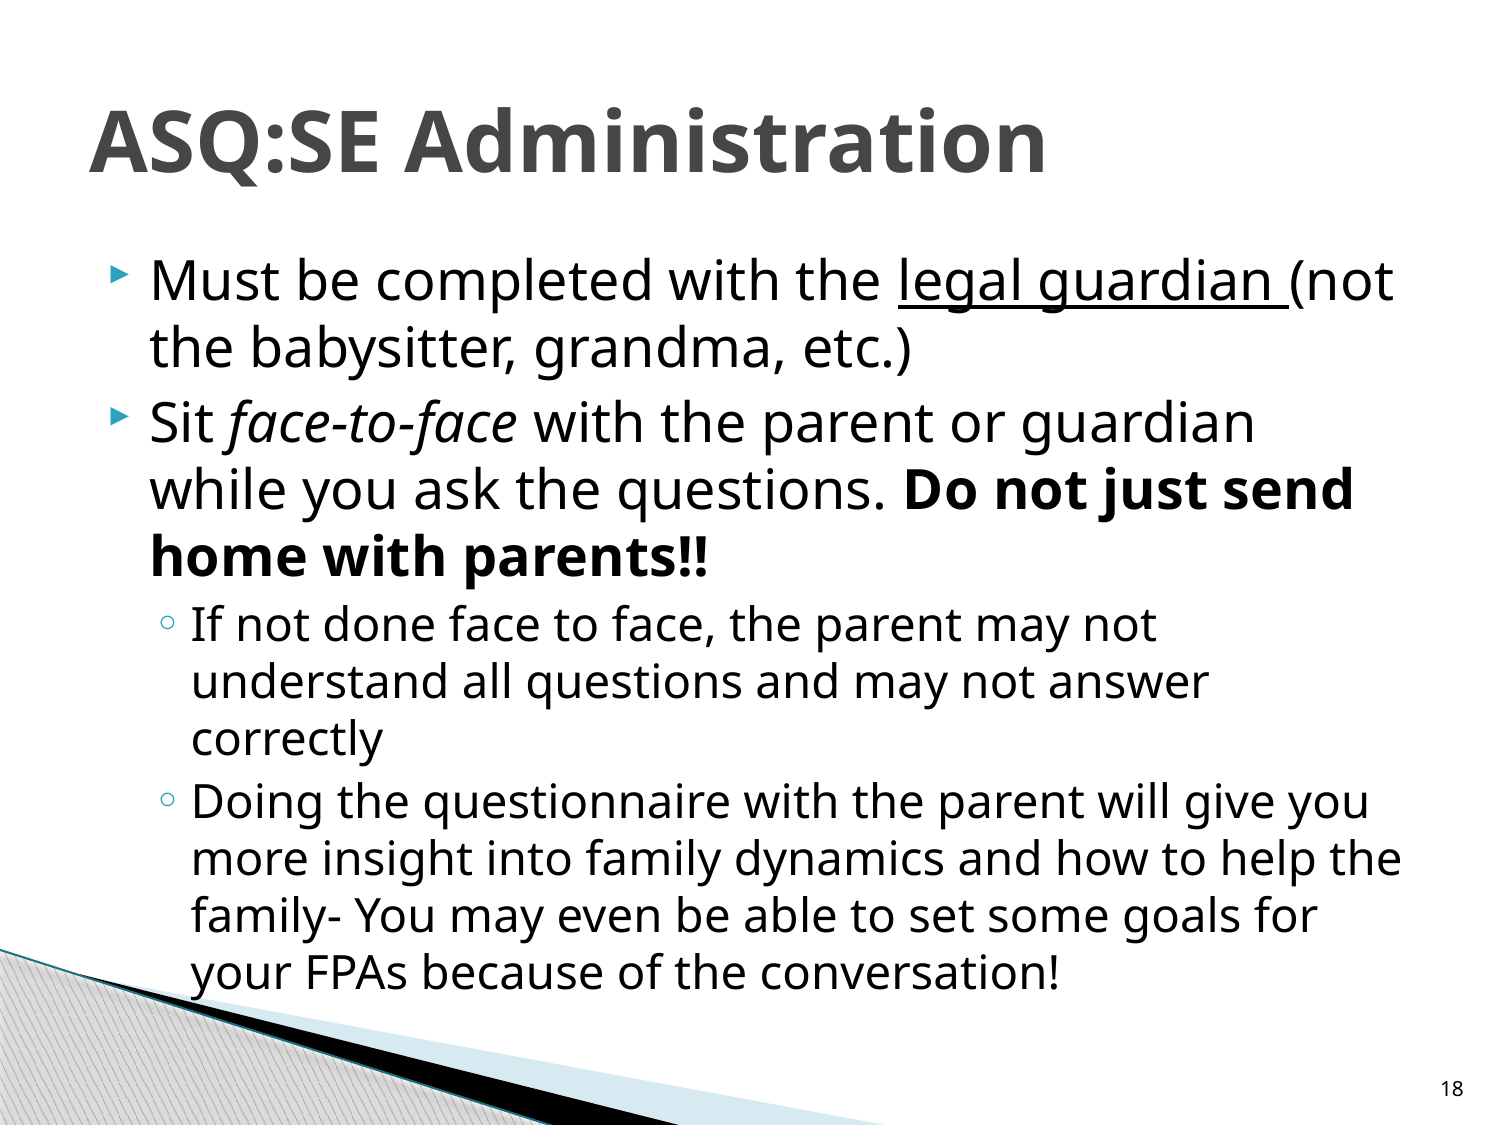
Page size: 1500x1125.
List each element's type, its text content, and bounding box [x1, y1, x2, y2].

title ASQ:SE Administration [75, 45, 1425, 233]
list Must be completed with the legal guardian (not the babysitter, grandma, etc.) Sit face-to-face with the parent or guardian while you ask the questions. Do not just send home with parents!! If not done face to face, the parent may not understand all questions and may not answer correctly Doing the questionnaire with the parent will give you more insight into family dynamics and how to help the family- You may even be able to set some goals for your FPAs because of the conversation! [75, 237, 1425, 1013]
slide_number 18 [1418, 1051, 1479, 1112]
